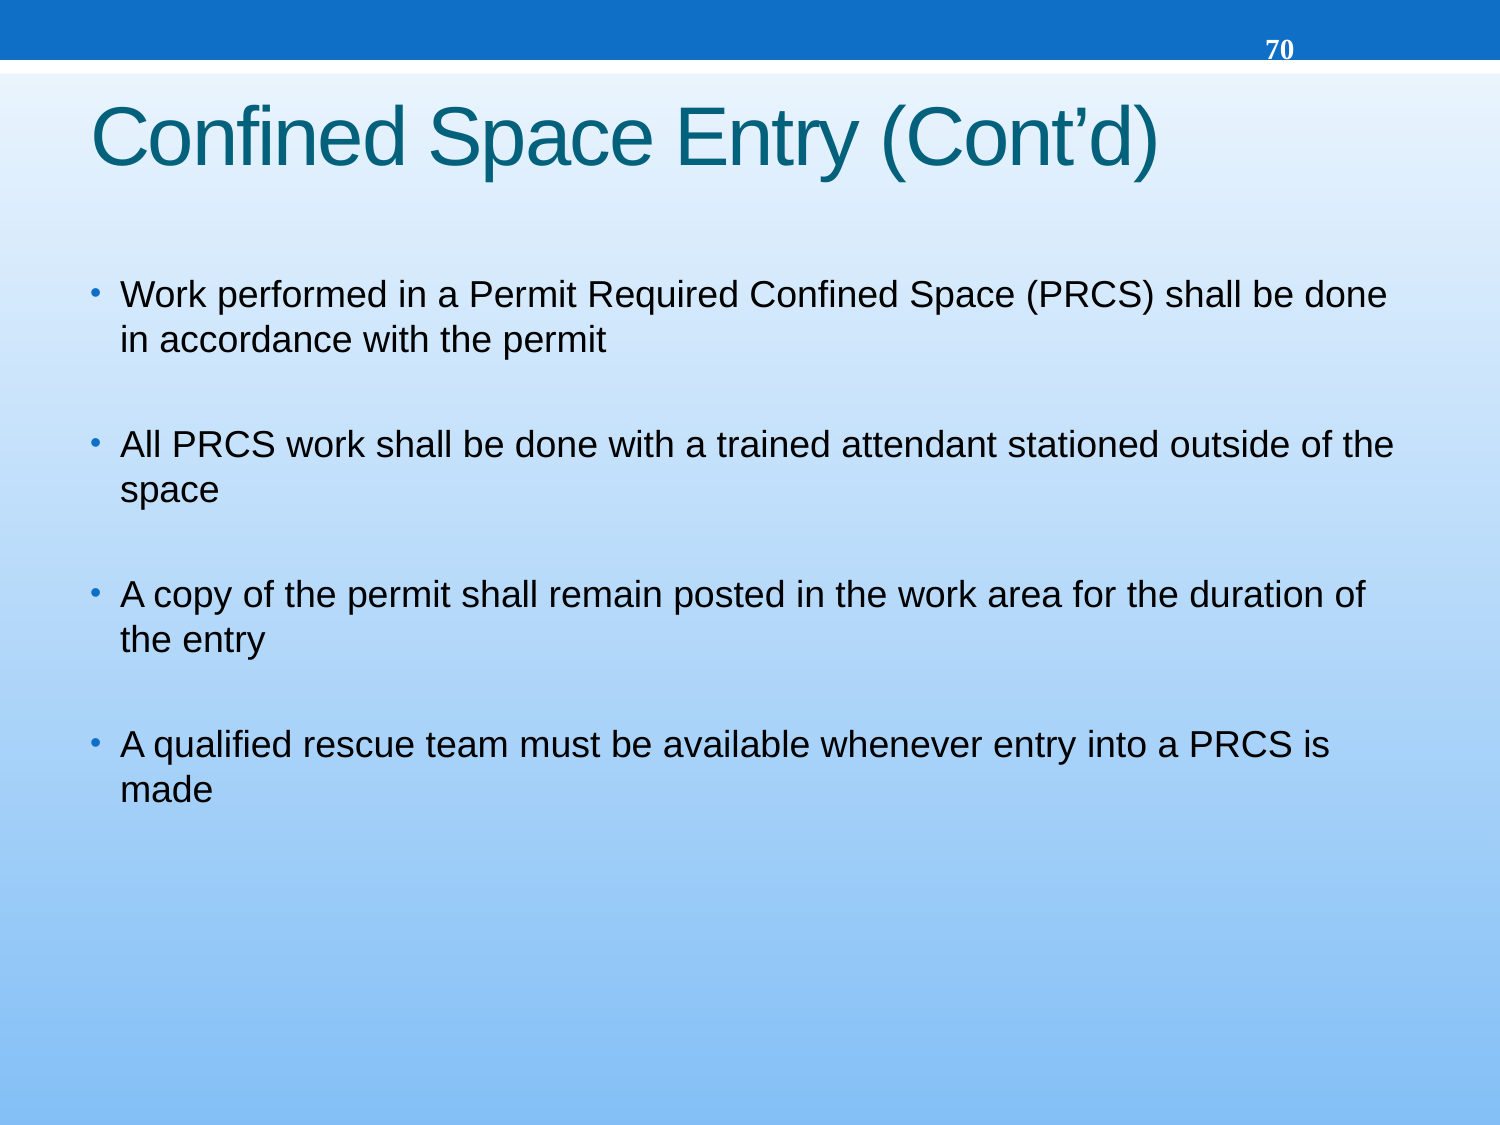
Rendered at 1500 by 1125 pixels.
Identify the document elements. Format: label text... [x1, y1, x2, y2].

list Work performed in a Permit Required Confined Space (PRCS) shall be done in accordance with the permit All PRCS work shall be done with a trained attendant stationed outside of the space A copy of the permit shall remain posted in the work area for the duration of the entry A qualified rescue team must be available whenever entry into a PRCS is made [75, 262, 1425, 1063]
title Confined Space Entry (Cont’d) [75, 56, 1425, 208]
slide_number 70 [1250, 3, 1425, 57]
